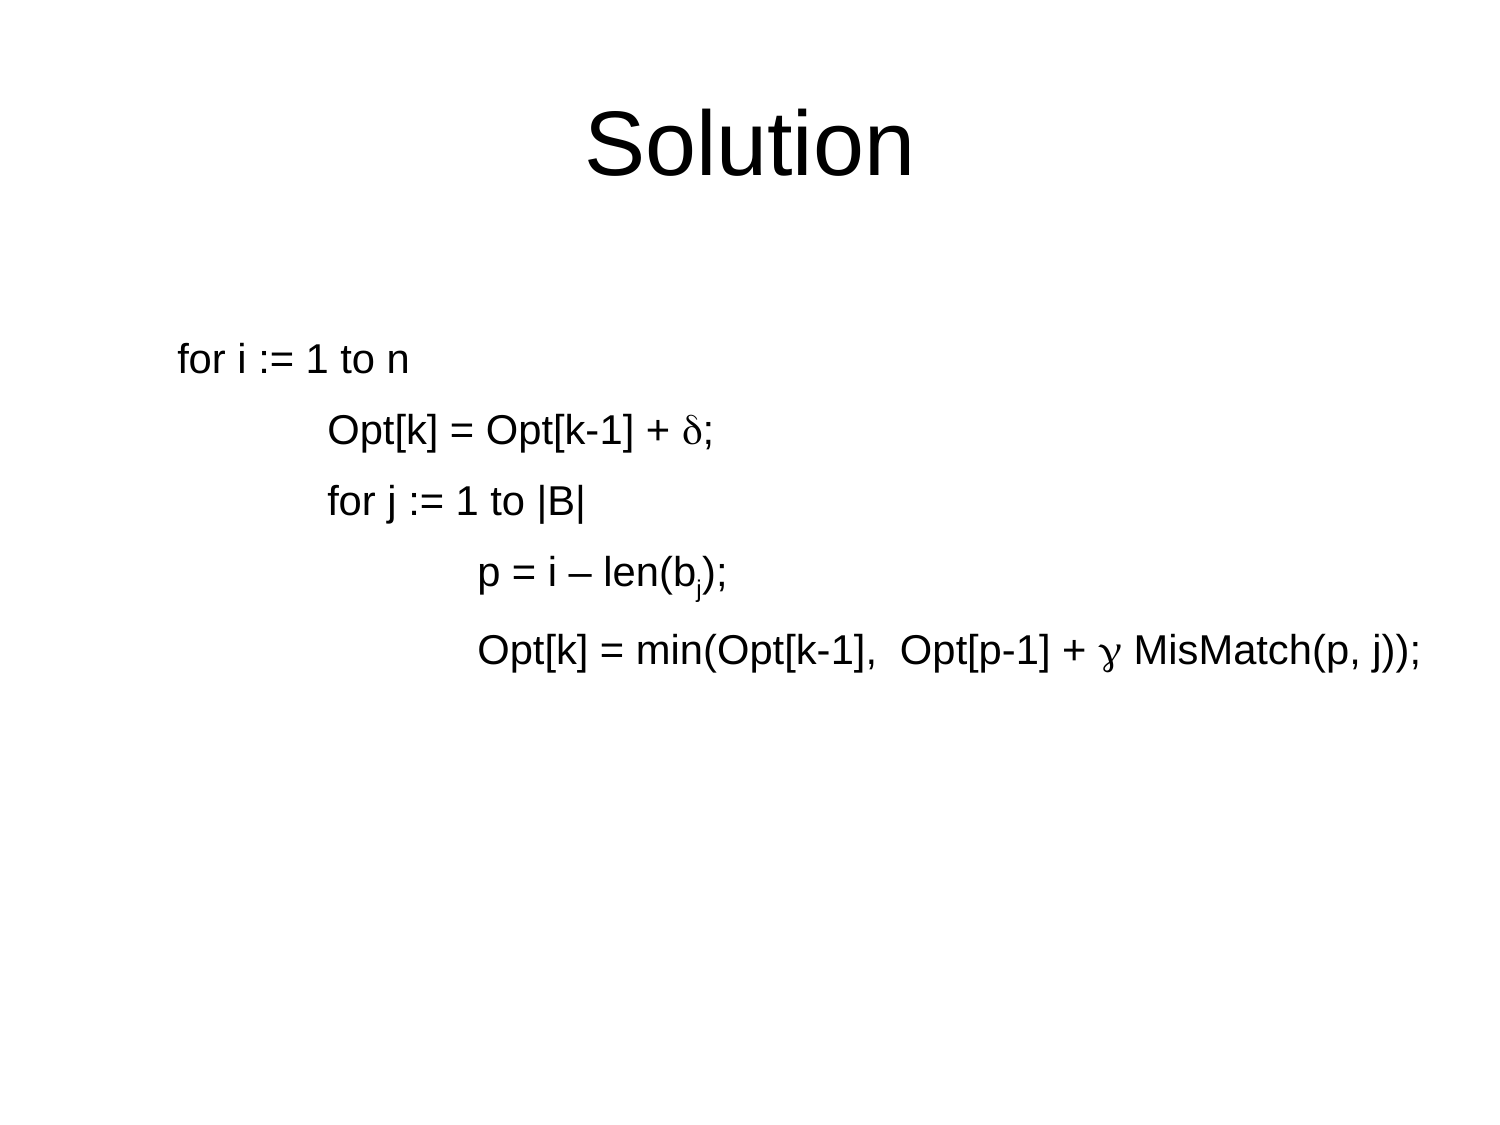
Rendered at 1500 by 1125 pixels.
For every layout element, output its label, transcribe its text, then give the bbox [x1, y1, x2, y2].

title Solution [75, 45, 1425, 233]
text_box for i := 1 to n Opt[k] = Opt[k-1] + d; for j := 1 to |B| p = i – len(bj); Opt[k] = min(Opt[k-1], Opt[p-1] + g MisMatch(p, j)); [162, 324, 1463, 737]
